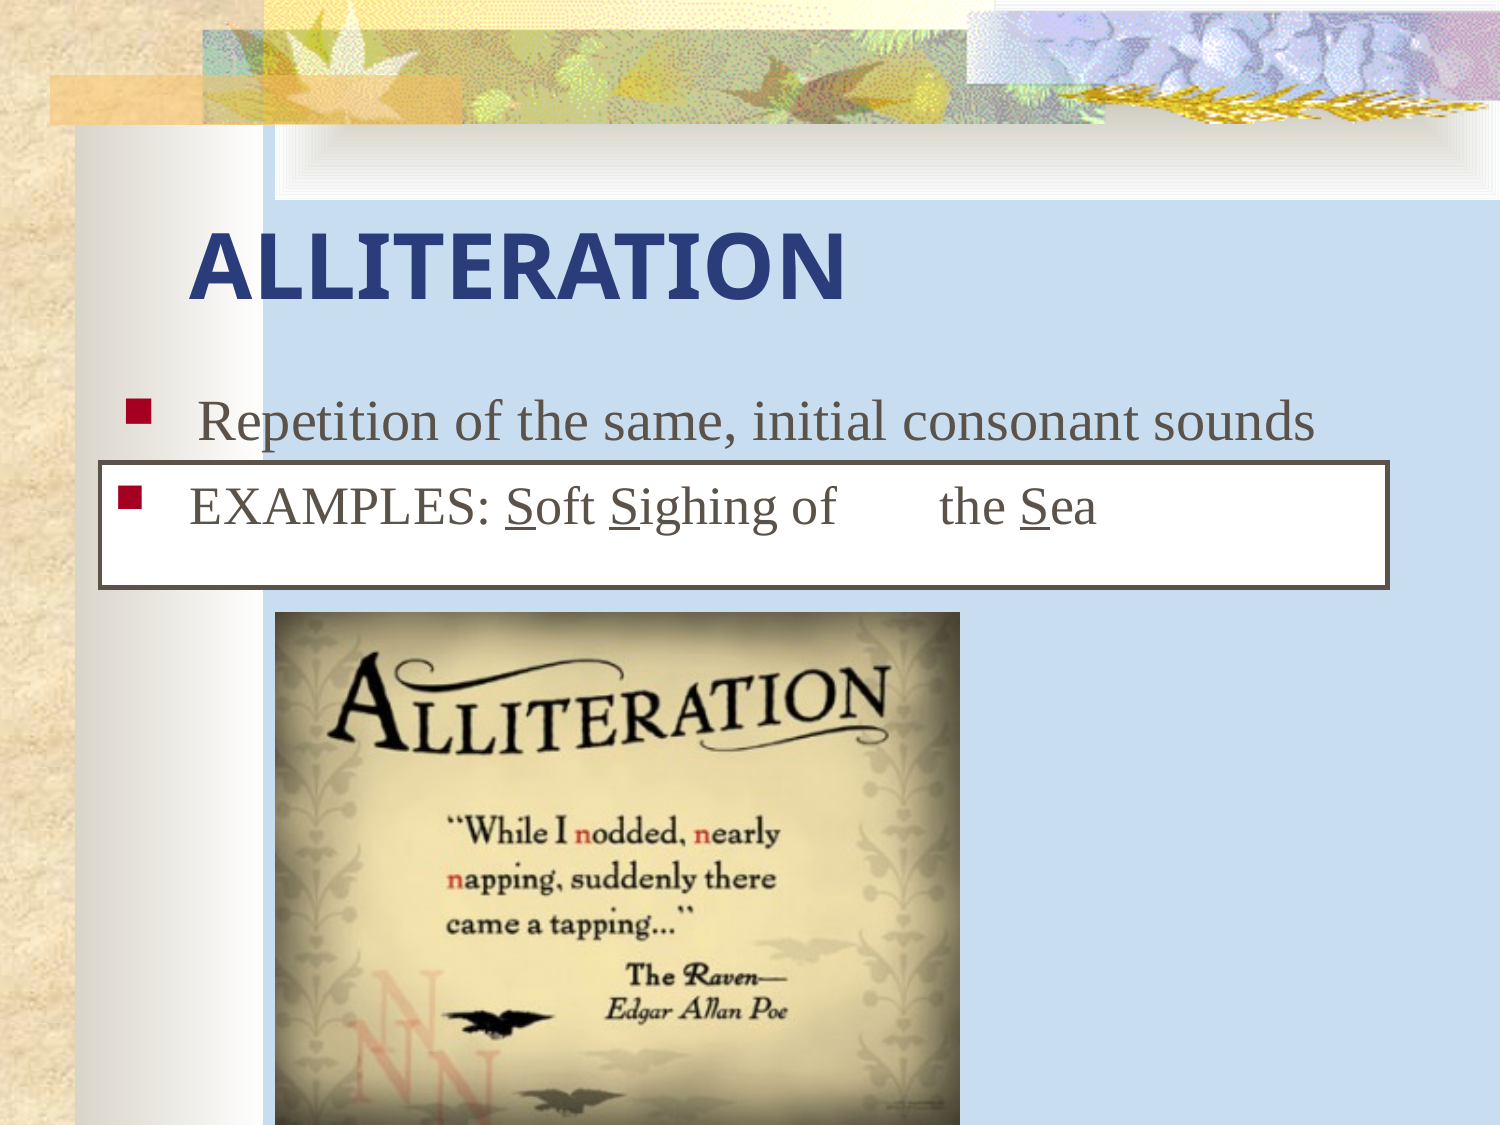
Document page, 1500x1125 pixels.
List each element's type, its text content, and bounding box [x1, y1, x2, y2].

title ALLITERATION [174, 137, 1451, 326]
list EXAMPLES: Soft Sighing of the Sea [98, 460, 1390, 590]
list Repetition of the same, initial consonant sounds [107, 374, 1396, 538]
picture [274, 612, 960, 1125]
picture [0, 0, 1500, 1125]
